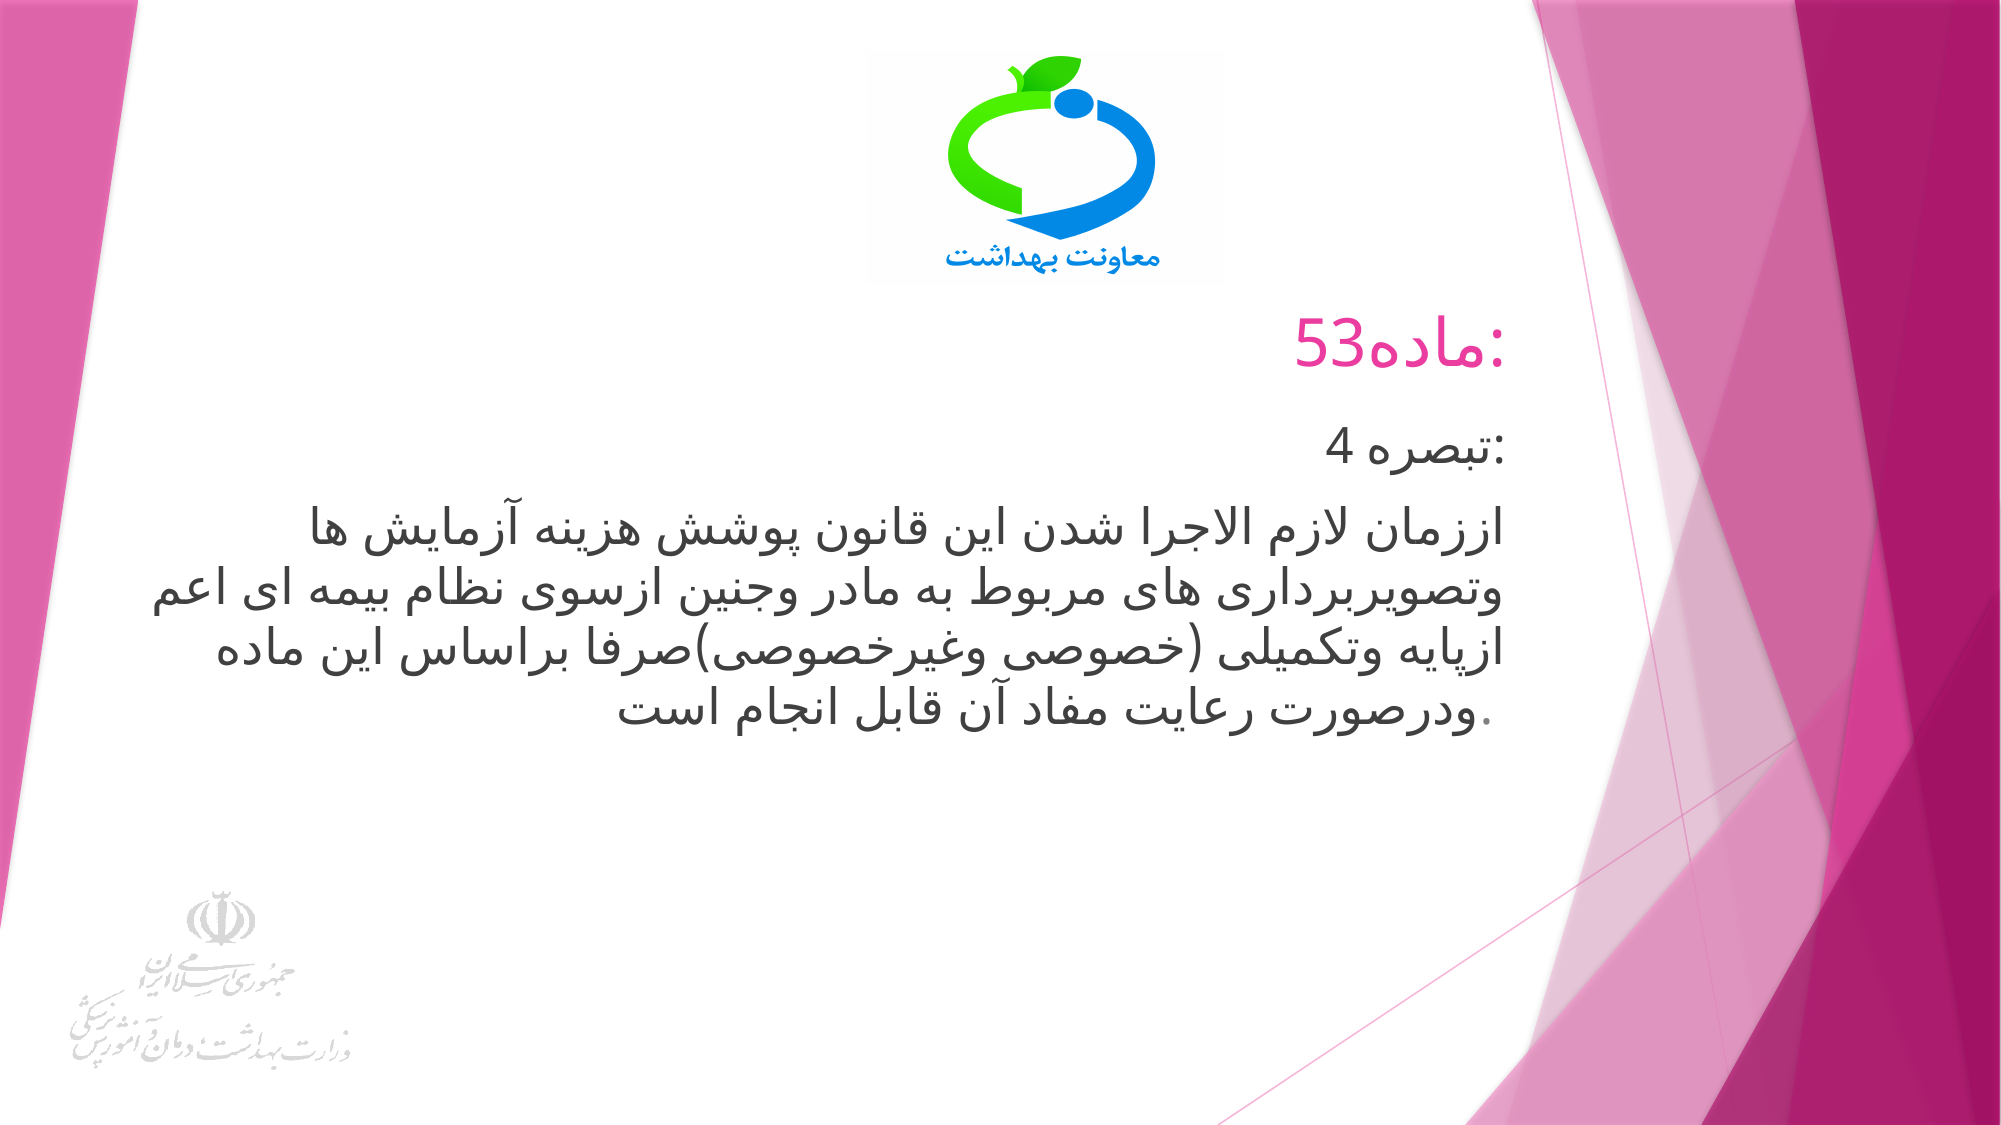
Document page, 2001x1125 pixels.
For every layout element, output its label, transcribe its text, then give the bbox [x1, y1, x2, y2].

title ماده53: [247, 277, 1522, 387]
picture [866, 50, 1225, 277]
subtitle تبصره 4: اززمان لازم الاجرا شدن این قانون پوشش هزینه آزمایش ها وتصویربرداری های مربوط به مادر وجنین ازسوی نظام بیمه ای اعم ازپایه وتکمیلی (خصوصی وغیرخصوصی)صرفا براساس این ماده ودرصورت رعایت مفاد آن قابل انجام است. [107, 405, 1522, 845]
